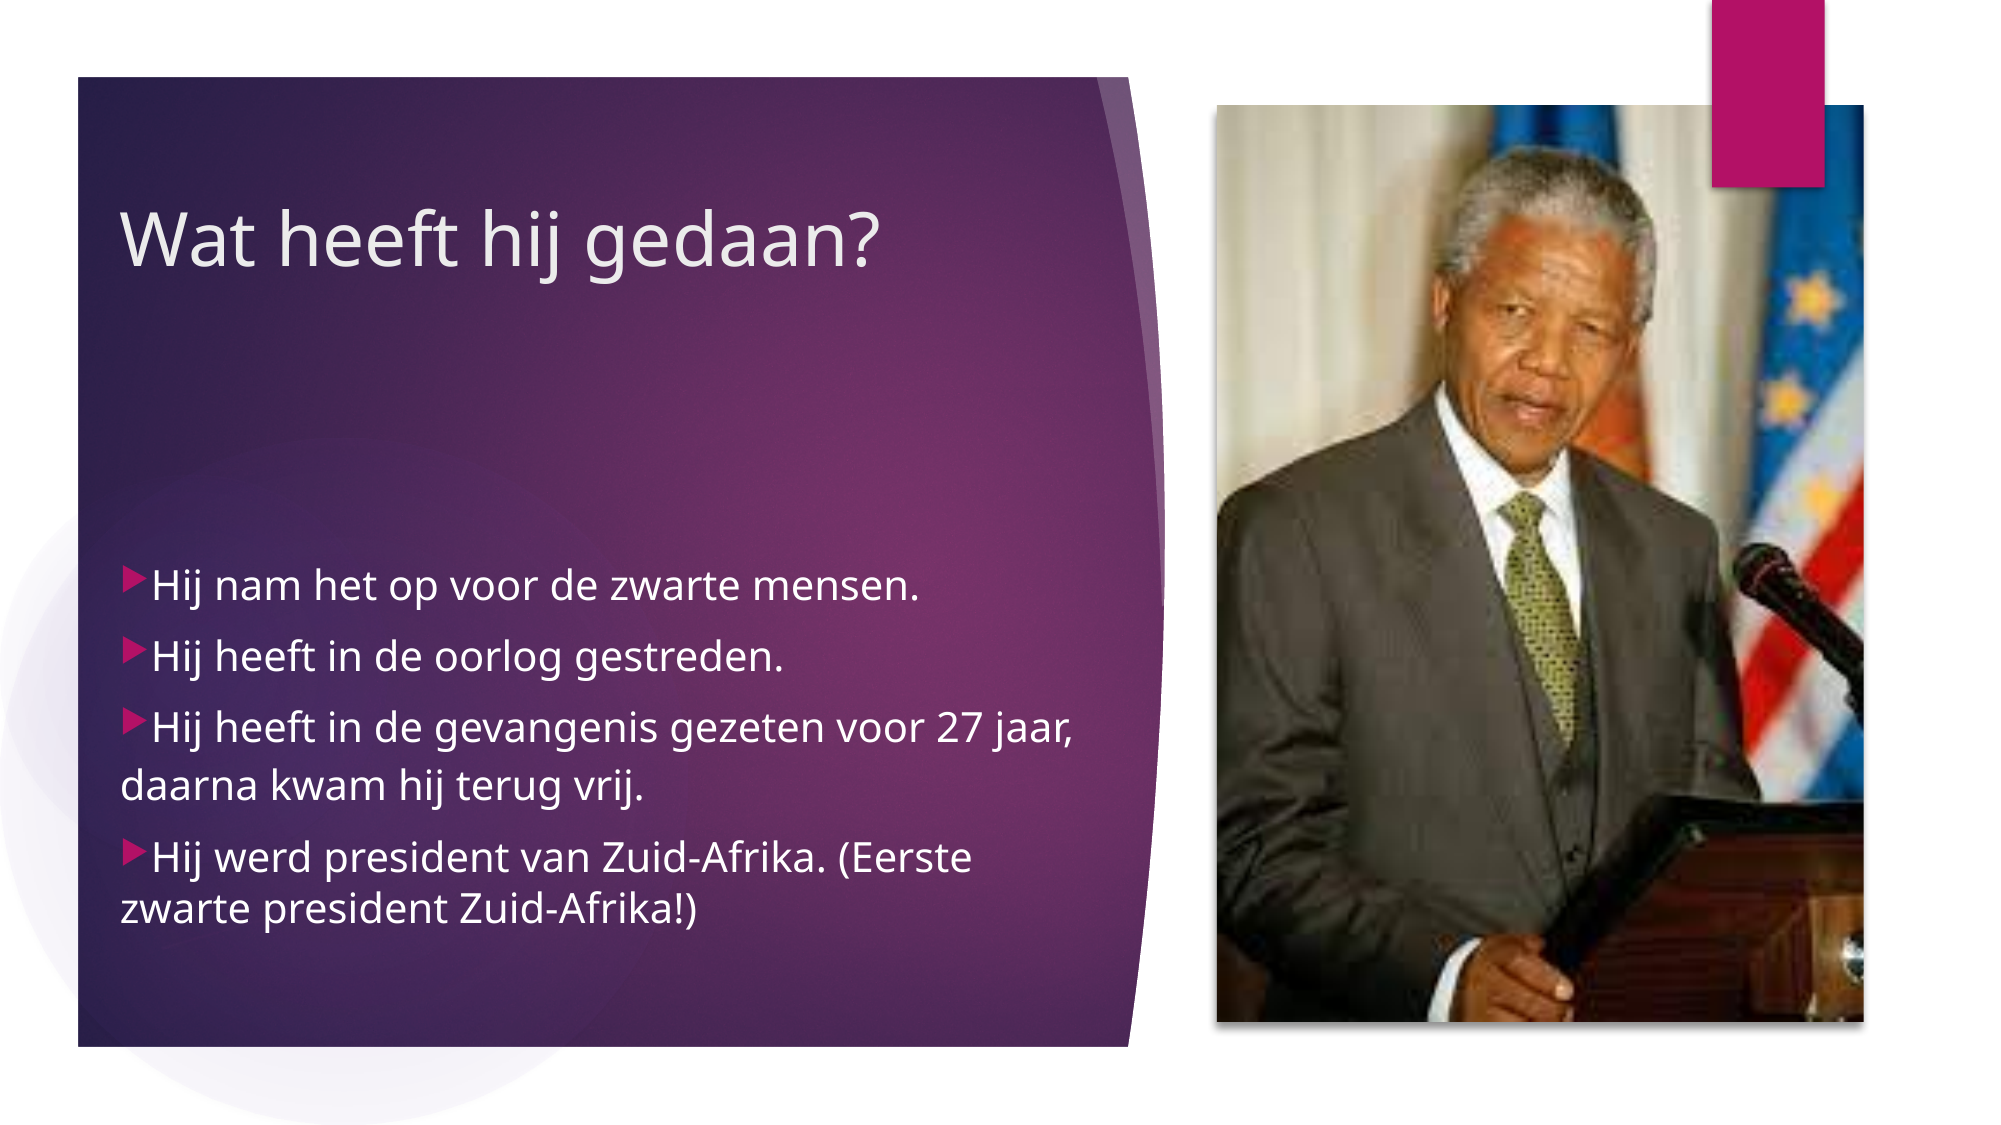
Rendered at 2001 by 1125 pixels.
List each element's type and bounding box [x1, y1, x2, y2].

text_box [0, 0, 2000, 1125]
picture [1216, 105, 1864, 1023]
